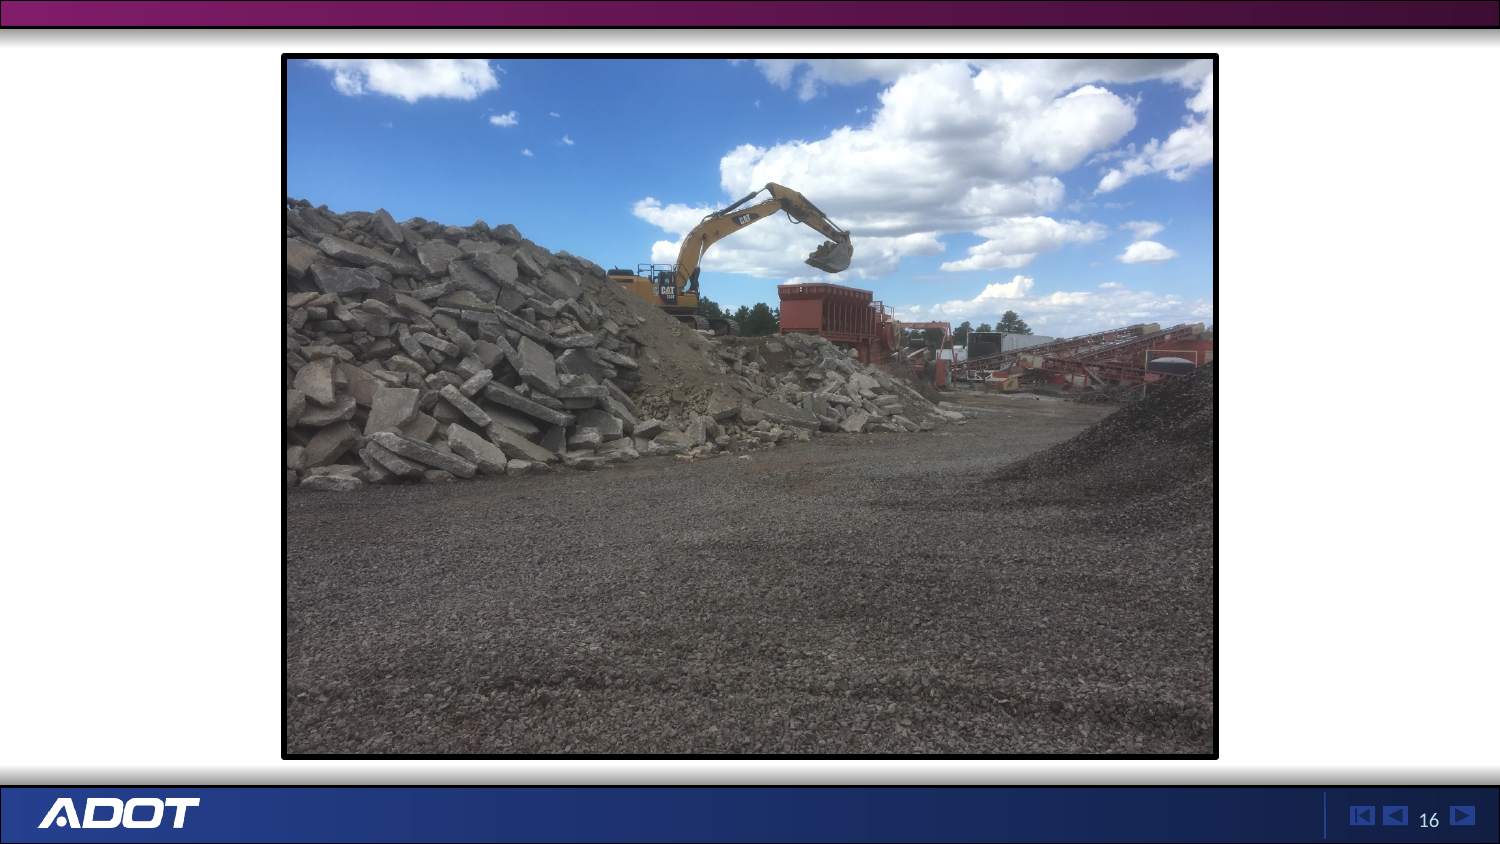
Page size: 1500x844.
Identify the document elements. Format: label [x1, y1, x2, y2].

picture [37, 798, 200, 828]
list [287, 59, 1214, 754]
